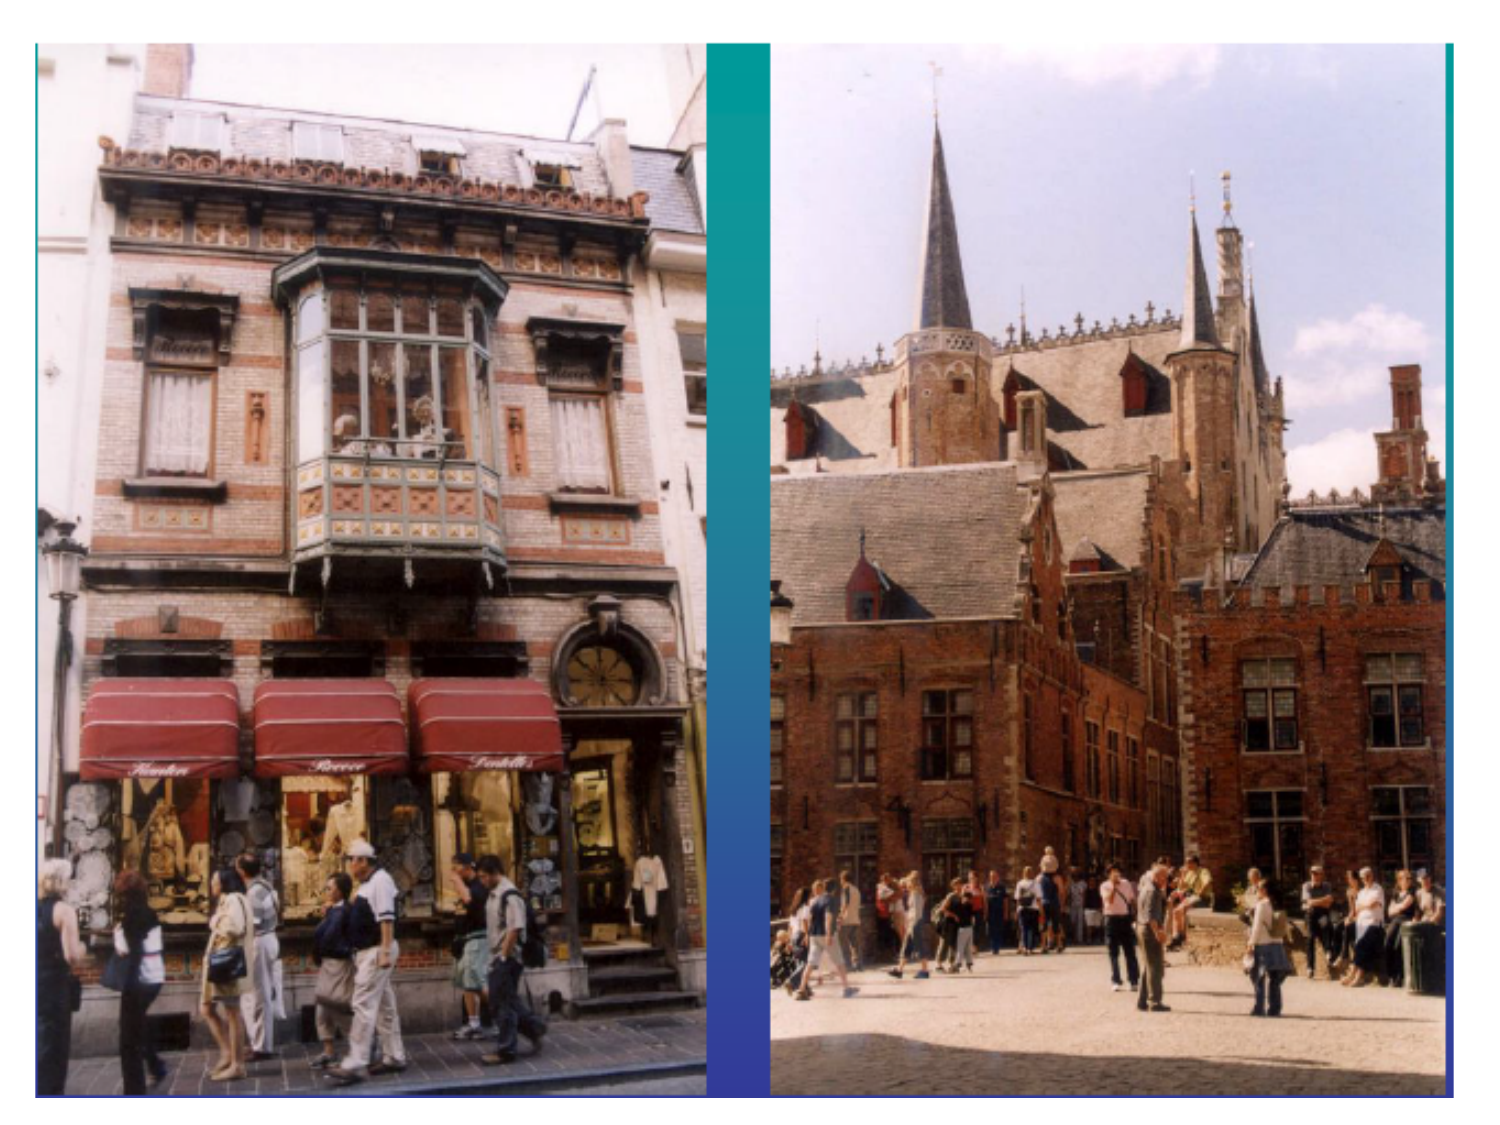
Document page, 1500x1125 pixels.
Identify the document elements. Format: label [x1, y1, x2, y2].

picture [35, 37, 1454, 1098]
